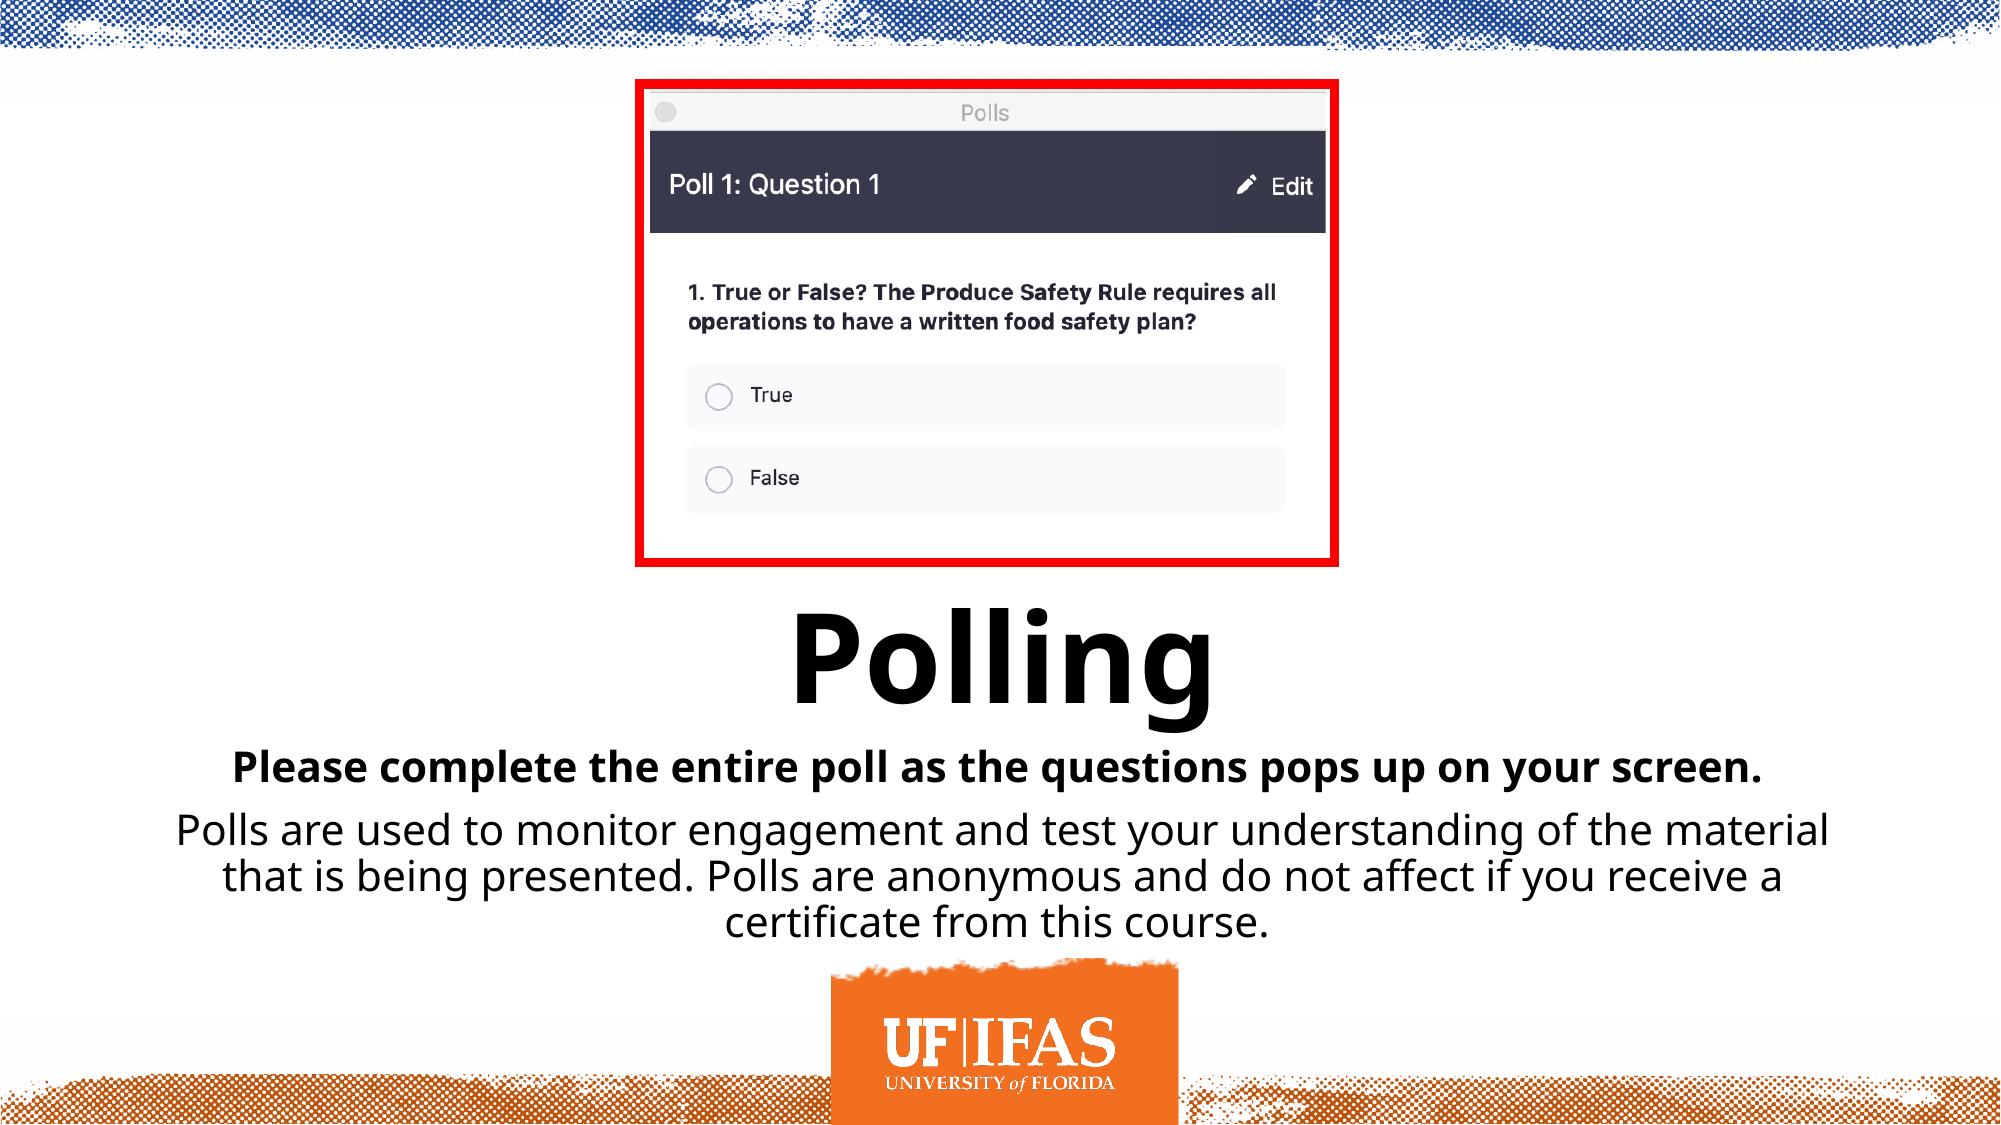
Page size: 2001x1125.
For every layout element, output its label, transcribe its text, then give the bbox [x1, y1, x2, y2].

text_box [639, 83, 650, 563]
text_box [1326, 83, 1336, 563]
title Polling [140, 364, 1866, 738]
picture [884, 1017, 1115, 1094]
picture [650, 46, 1326, 572]
list Please complete the entire poll as the questions pops up on your screen. Polls are used to monitor engagement and test your understanding of the material that is being presented. Polls are anonymous and do not affect if you receive a certificate from this course. [140, 738, 1866, 958]
